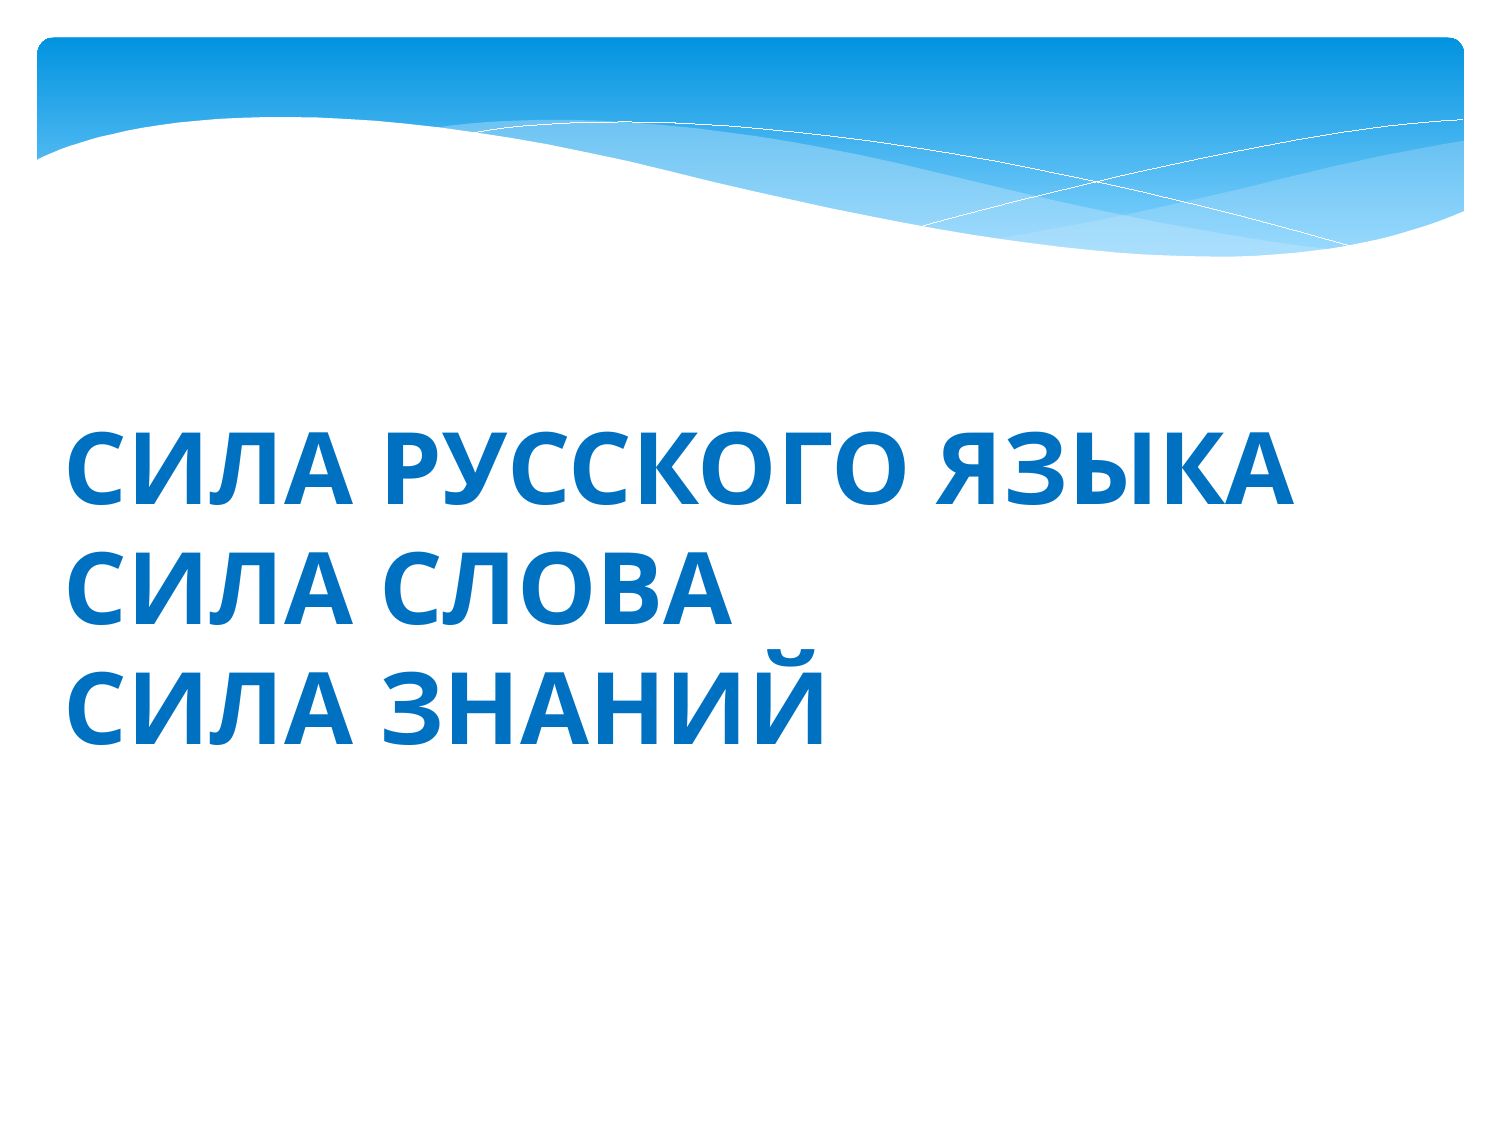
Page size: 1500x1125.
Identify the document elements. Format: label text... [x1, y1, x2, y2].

text_box СИЛА РУССКОГО ЯЗЫКА СИЛА СЛОВА СИЛА ЗНАНИЙ [49, 397, 1310, 772]
